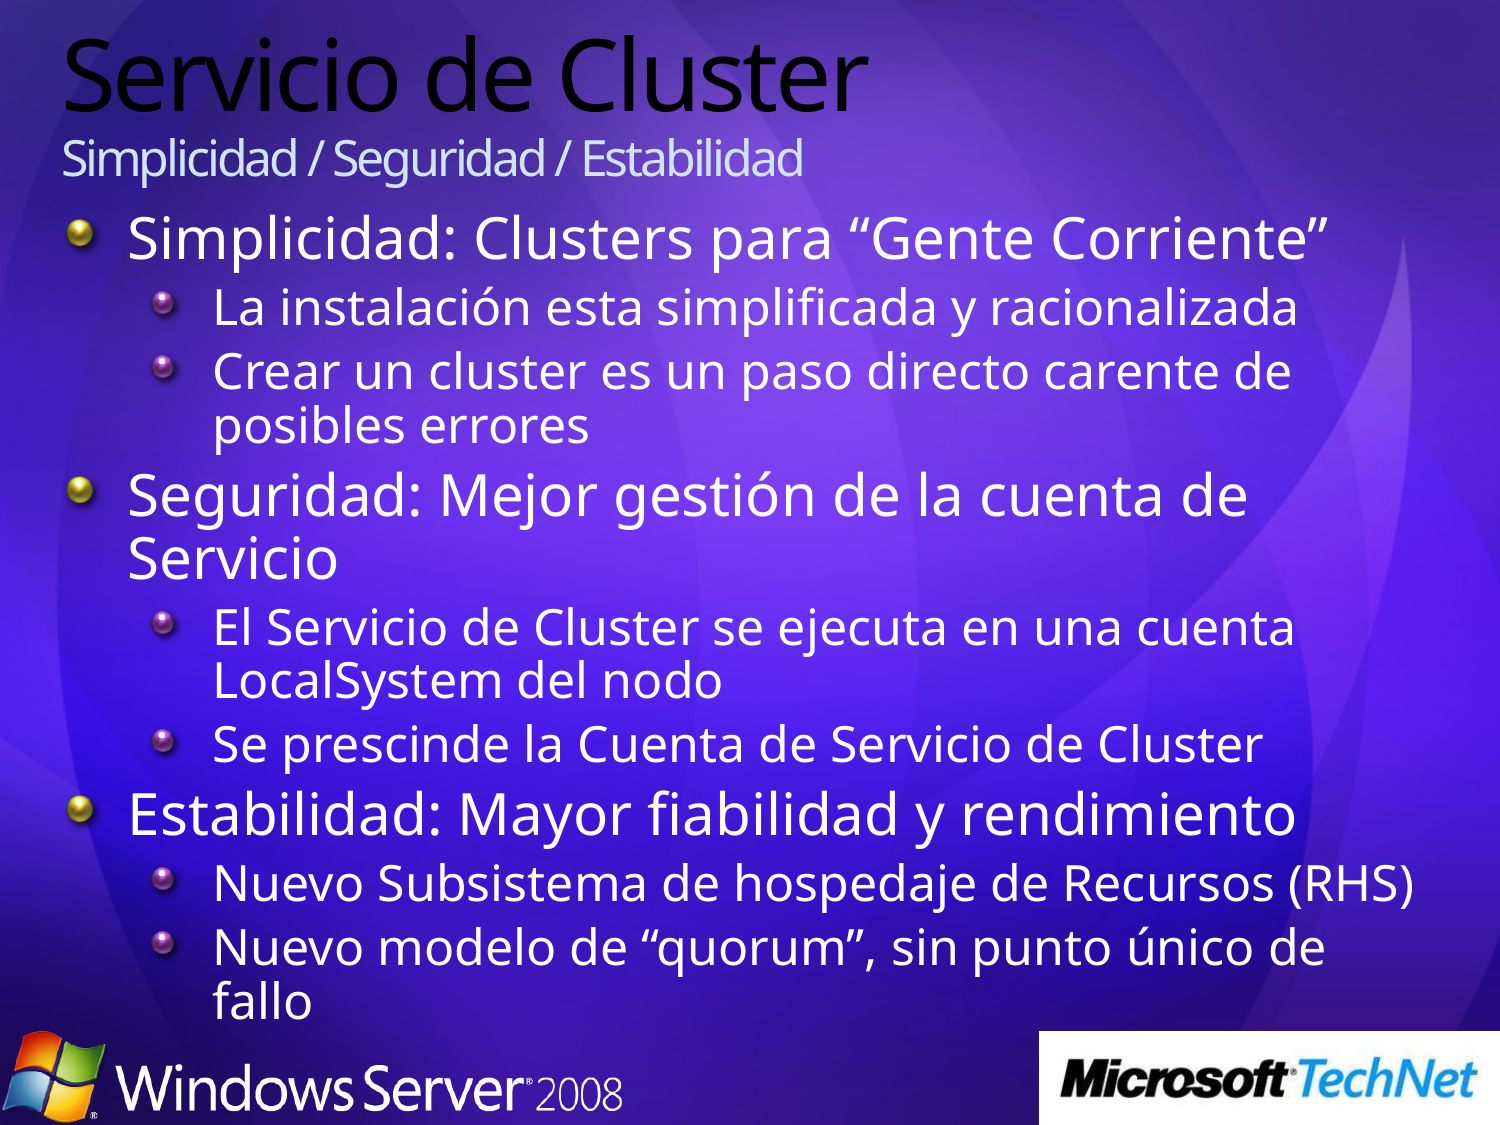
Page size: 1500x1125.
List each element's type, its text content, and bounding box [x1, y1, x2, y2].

title Servicio de Cluster Simplicidad / Seguridad / Estabilidad [60, 25, 1436, 149]
picture [0, 0, 1500, 1125]
list Simplicidad: Clusters para “Gente Corriente” La instalación esta simplificada y racionalizada Crear un cluster es un paso directo carente de posibles errores Seguridad: Mejor gestión de la cuenta de Servicio El Servicio de Cluster se ejecuta en una cuenta LocalSystem del nodo Se prescinde la Cuenta de Servicio de Cluster Estabilidad: Mayor fiabilidad y rendimiento Nuevo Subsistema de hospedaje de Recursos (RHS) Nuevo modelo de “quorum”, sin punto único de fallo [62, 209, 1438, 1067]
